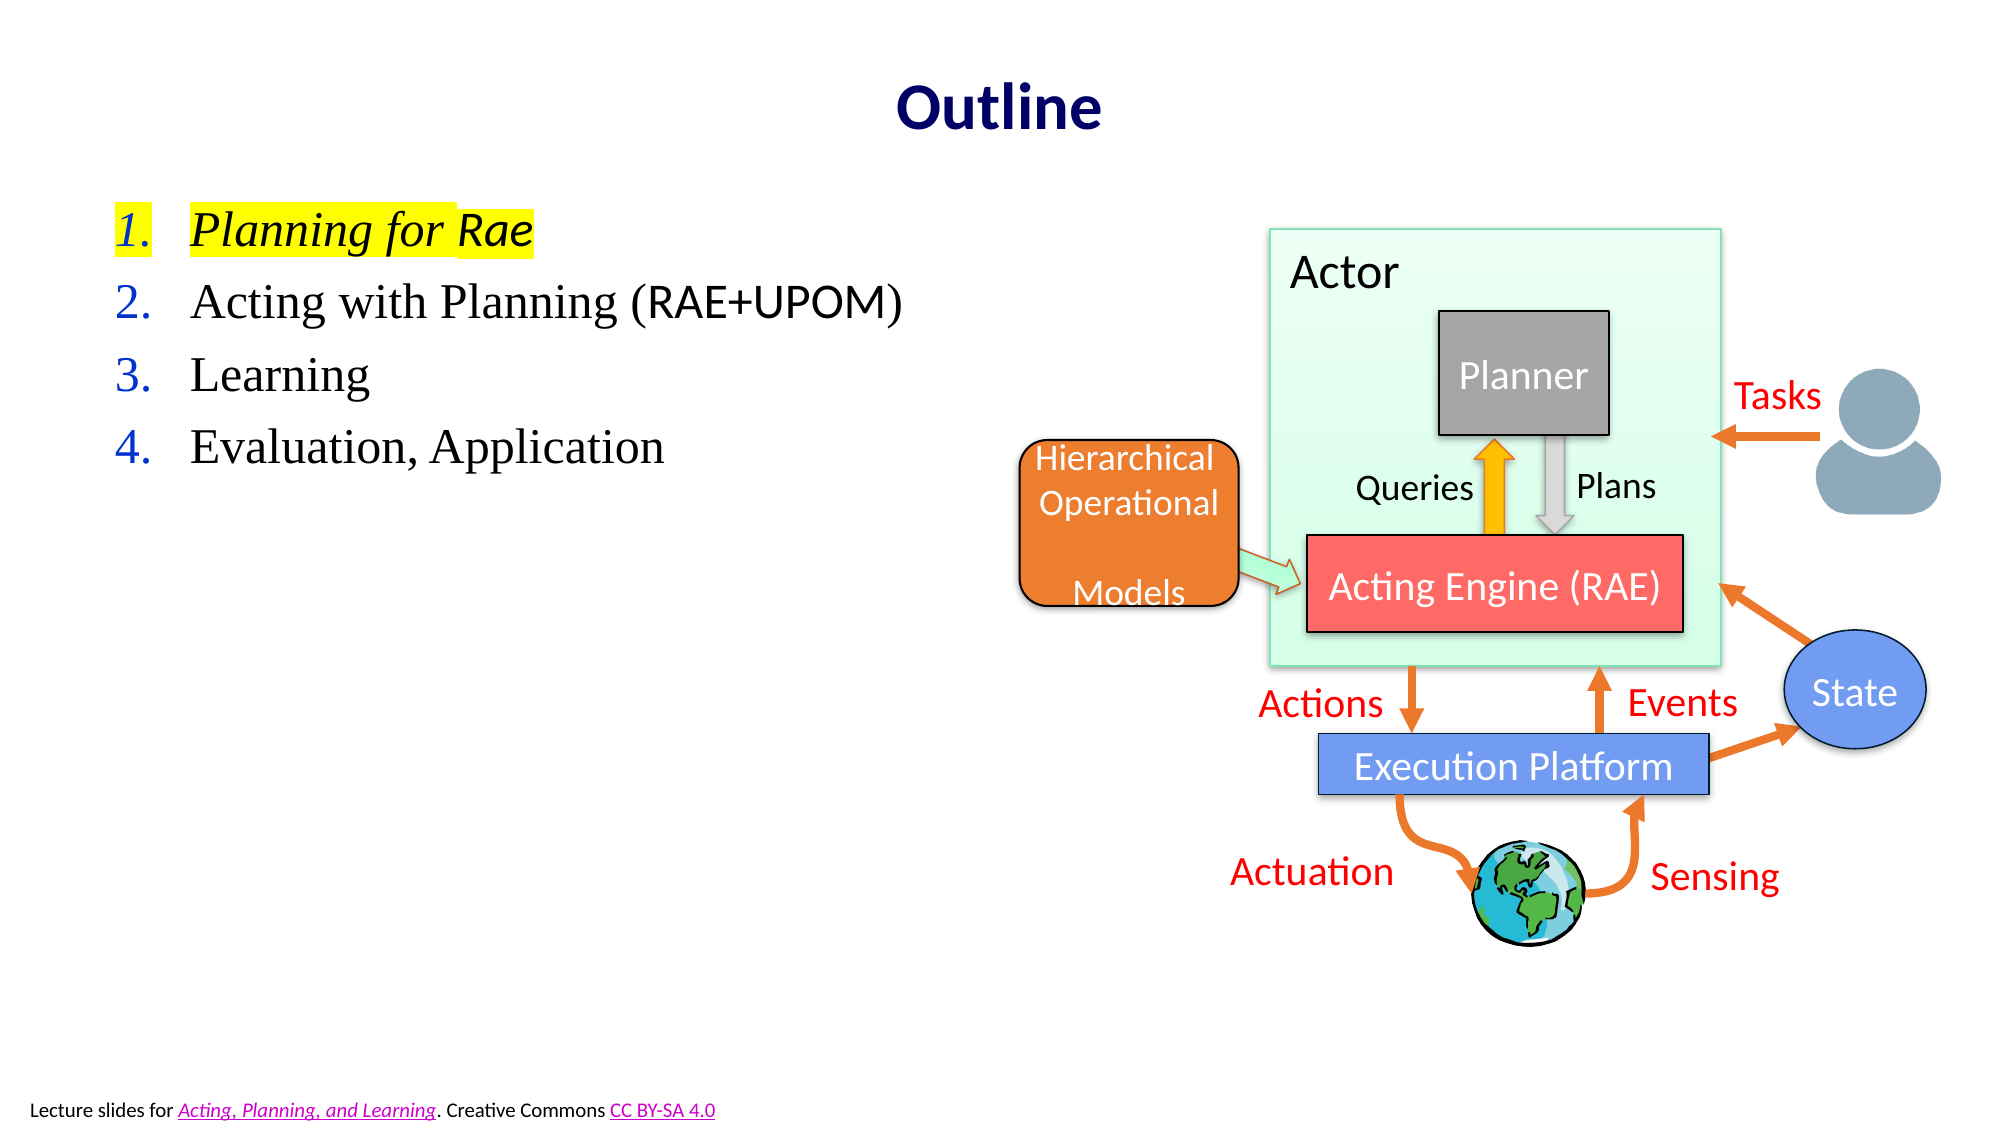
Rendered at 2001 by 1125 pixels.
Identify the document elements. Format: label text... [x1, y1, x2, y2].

list Planning for Rae Acting with Planning (RAE+UPOM) Learning Evaluation, Application [99, 188, 1901, 1057]
title Outline [32, 16, 1968, 151]
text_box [1018, 228, 1967, 948]
